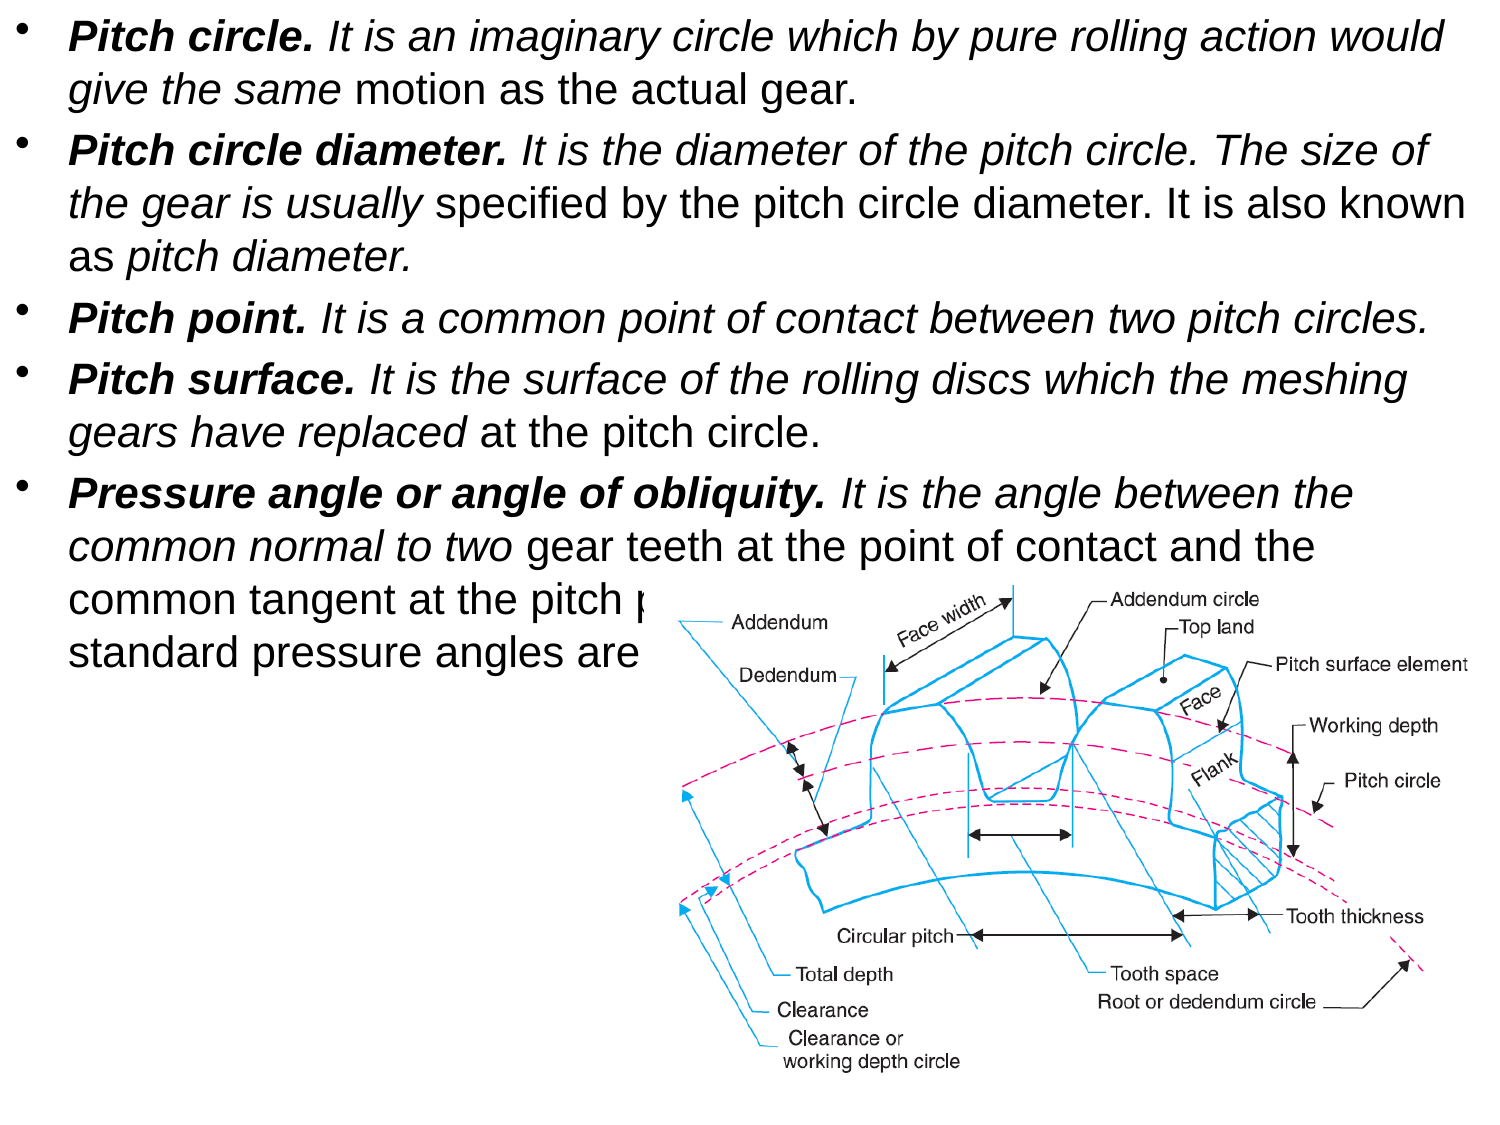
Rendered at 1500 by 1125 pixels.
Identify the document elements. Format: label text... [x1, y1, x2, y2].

picture [644, 574, 1476, 1076]
list Pitch circle. It is an imaginary circle which by pure rolling action would give the same motion as the actual gear. Pitch circle diameter. It is the diameter of the pitch circle. The size of the gear is usually specified by the pitch circle diameter. It is also known as pitch diameter. Pitch point. It is a common point of contact between two pitch circles. Pitch surface. It is the surface of the rolling discs which the meshing gears have replaced at the pitch circle. Pressure angle or angle of obliquity. It is the angle between the common normal to two gear teeth at the point of contact and the common tangent at the pitch point. It is usually denoted by φ. The standard pressure angles are 14 1/2 ° and 20°. [0, 0, 1500, 688]
